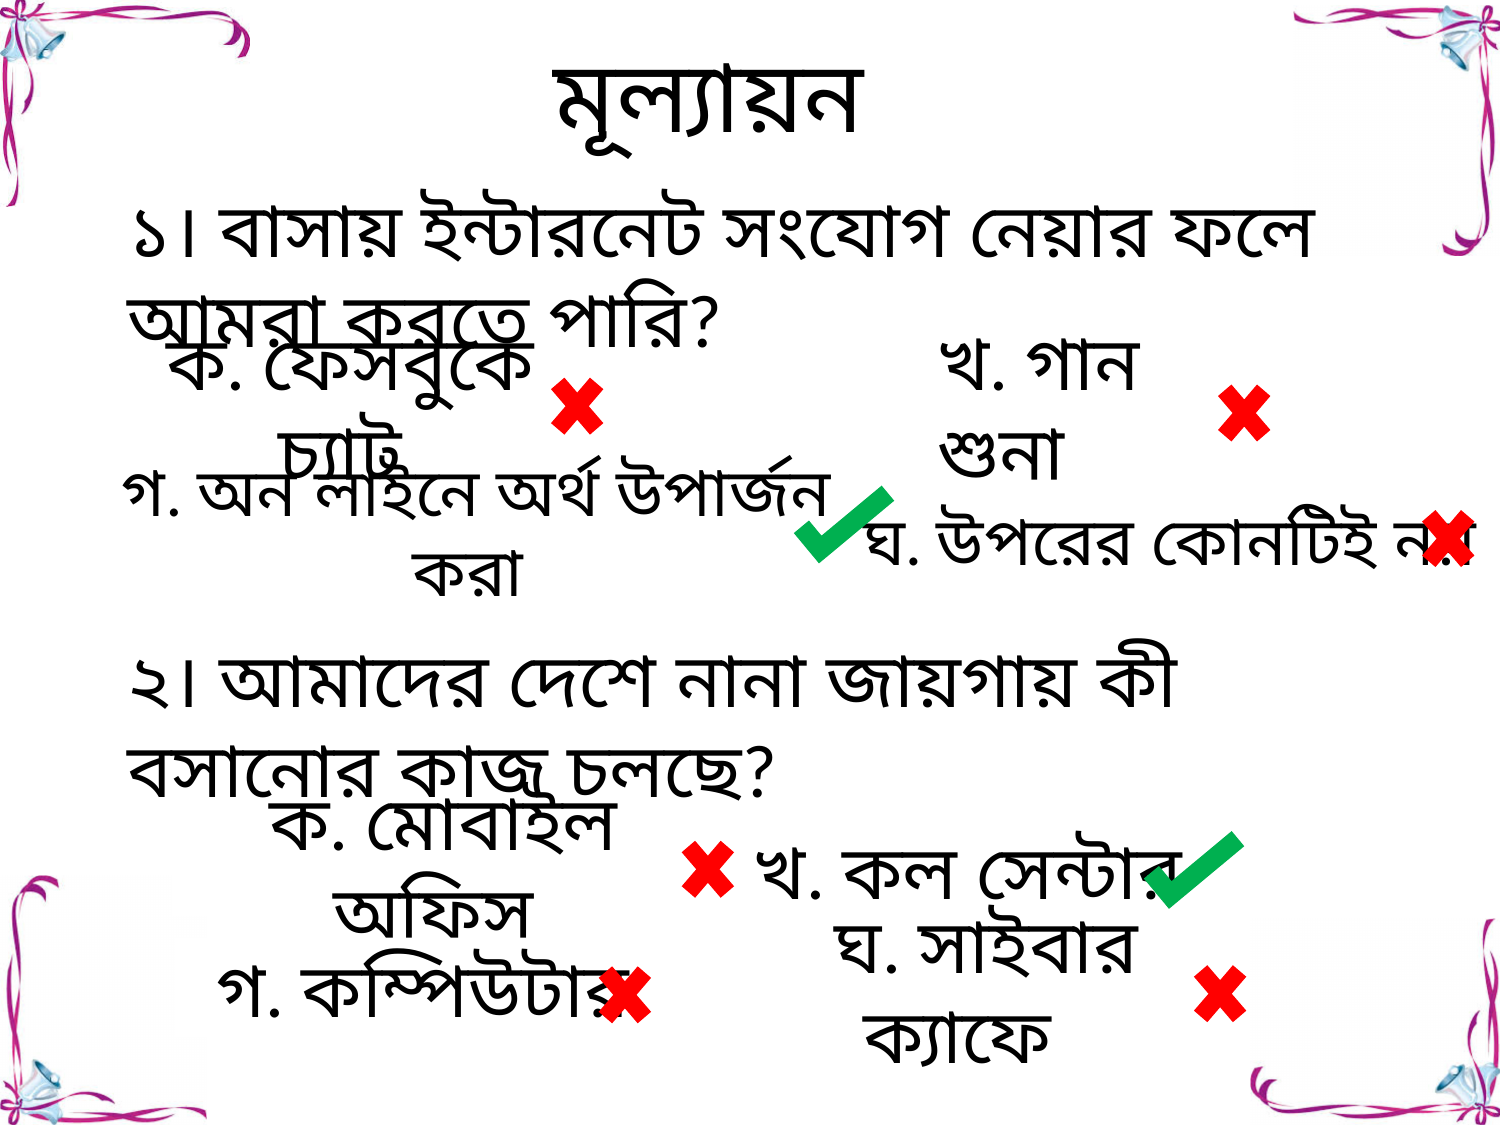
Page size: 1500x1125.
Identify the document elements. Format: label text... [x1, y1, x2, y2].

text_box ক. ফেসবুকে চ্যাট [110, 354, 590, 458]
text_box মূল্যায়ন [539, 24, 905, 160]
picture [1251, 919, 1500, 1124]
text_box গ. কম্পিউটার [173, 935, 672, 1040]
text_box [1215, 382, 1273, 444]
text_box গ. অন লাইনে অর্থ উপার্জন করা [81, 477, 842, 582]
text_box [679, 838, 737, 900]
text_box [791, 483, 897, 566]
text_box ক. মোবাইল অফিস [169, 814, 717, 918]
text_box [1141, 828, 1247, 911]
text_box ঘ. সাইবার ক্যাফে [726, 937, 1209, 1041]
text_box [1419, 507, 1477, 570]
text_box [548, 375, 606, 437]
text_box ১। বাসায় ইন্টারনেট সংযোগ নেয়ার ফলে আমরা করতে পারি? ২। আমাদের দেশে নানা জায়গায় কী বসানোর কাজ চলছে? [112, 582, 1350, 1000]
text_box খ. কল সেন্টার [736, 817, 1219, 921]
picture [1294, 6, 1500, 256]
text_box [596, 964, 654, 1026]
text_box ঘ. উপরের কোনটিই নয় [842, 477, 1498, 600]
picture [1, 876, 206, 1125]
picture [0, 0, 250, 207]
text_box খ. গান শুনা [845, 354, 1281, 458]
text_box ১। বাসায় ইন্টারনেট সংযোগ নেয়ার ফলে আমরা করতে পারি? ২। আমাদের দেশে নানা জায়গায় কী বসানোর কাজ চলছে? [112, 174, 1350, 477]
text_box [1191, 963, 1249, 1025]
